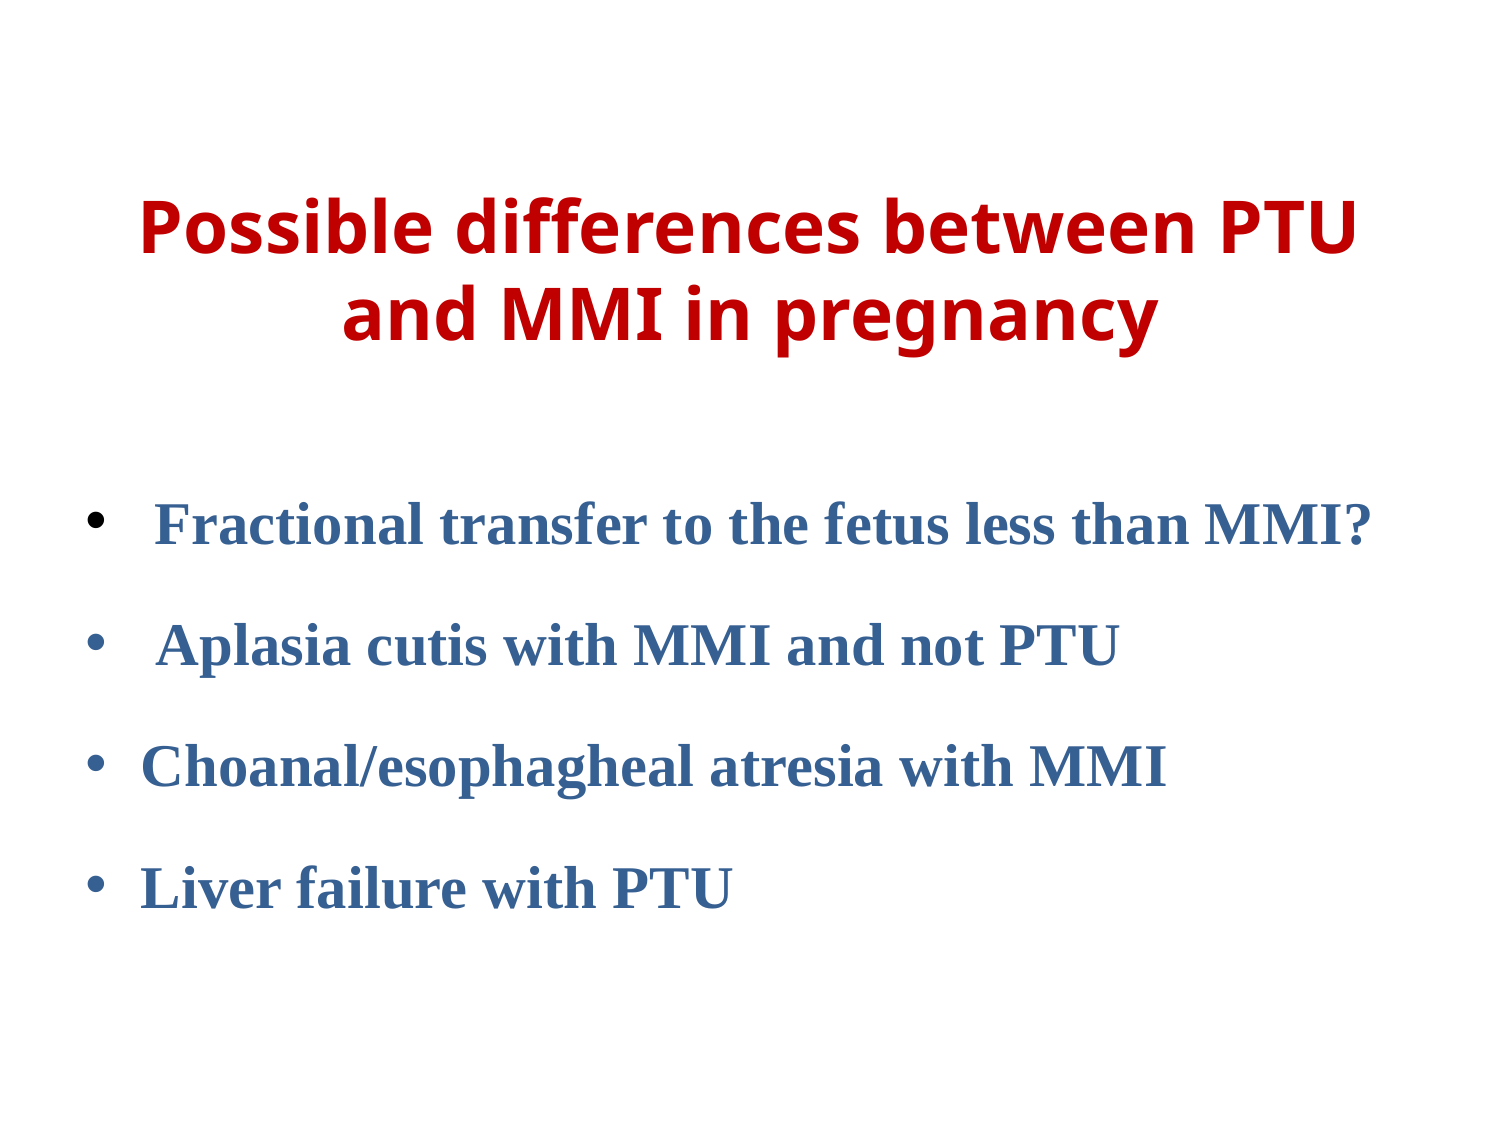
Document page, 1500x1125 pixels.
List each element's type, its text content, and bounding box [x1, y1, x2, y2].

title Possible differences between PTU and MMI in pregnancy [75, 174, 1425, 362]
list Fractional transfer to the fetus less than MMI? Aplasia cutis with MMI and not PTU Choanal/esophagheal atresia with MMI Liver failure with PTU [70, 439, 1418, 997]
